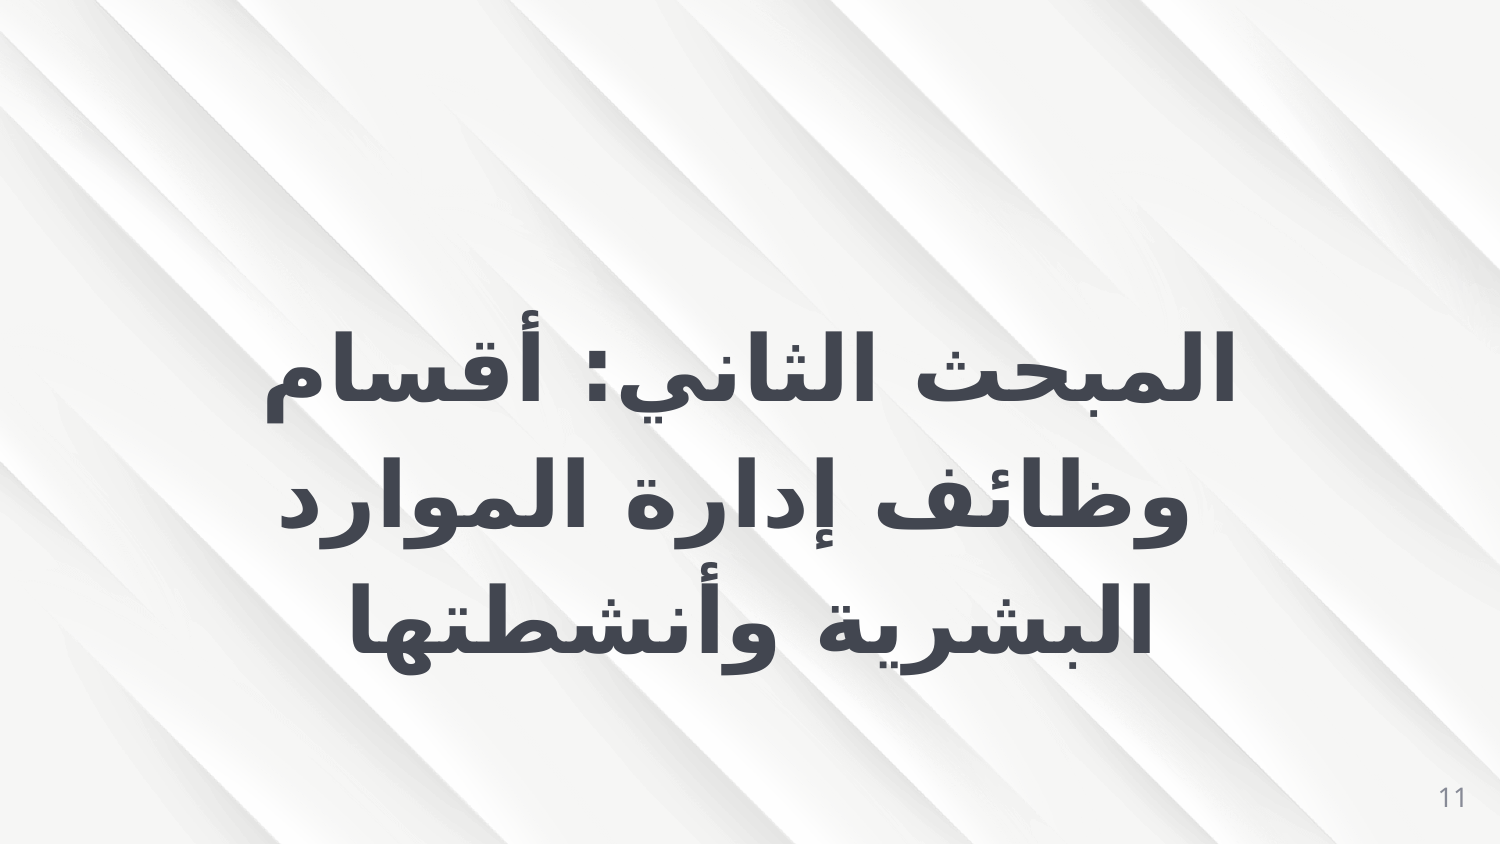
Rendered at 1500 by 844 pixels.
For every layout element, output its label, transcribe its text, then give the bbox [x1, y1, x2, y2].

slide_number 11 [1378, 766, 1469, 832]
list المبحث الثاني: أقسام وظائف إدارة الموارد البشرية وأنشطتها [140, 292, 1407, 504]
picture [0, 0, 1500, 844]
